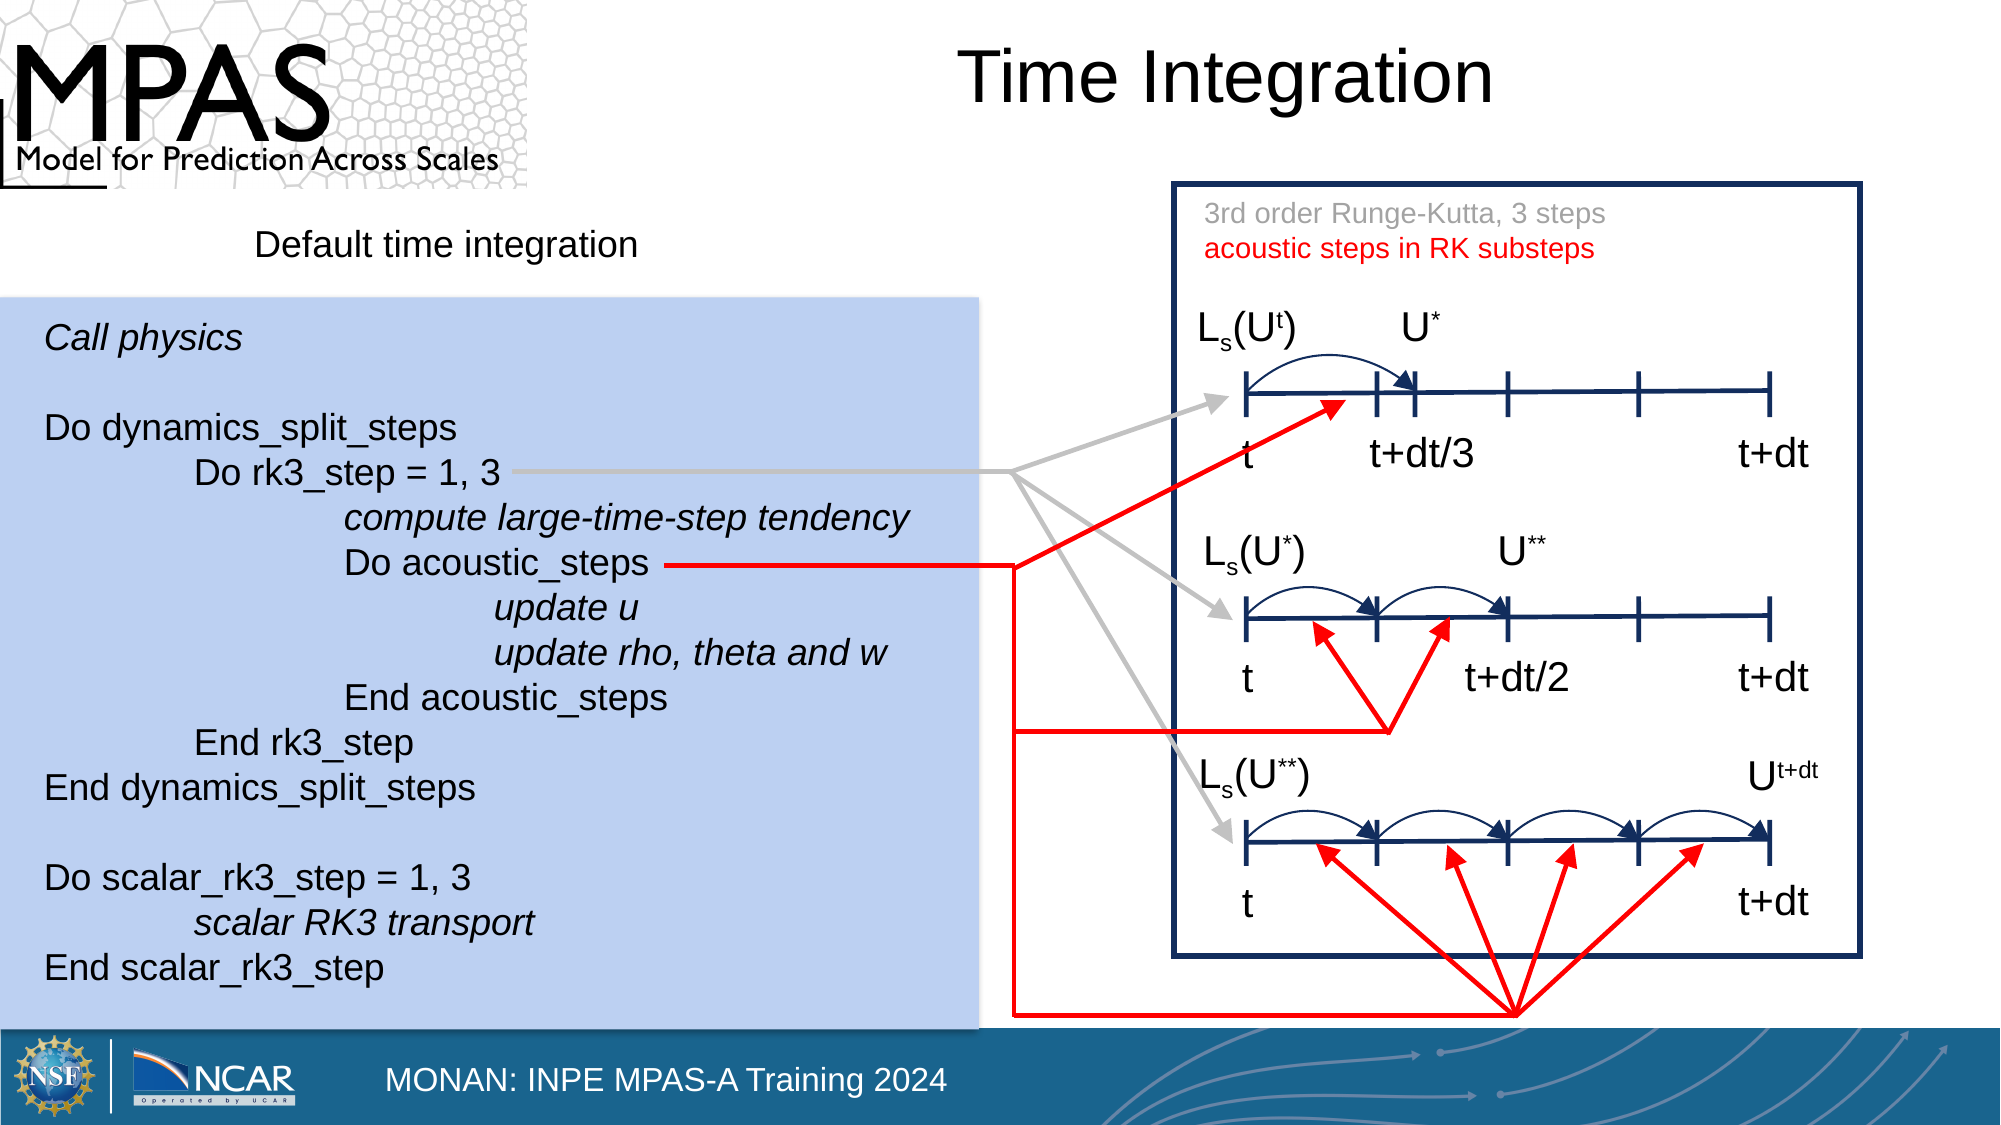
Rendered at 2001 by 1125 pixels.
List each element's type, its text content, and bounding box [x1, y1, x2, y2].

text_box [1244, 570, 1772, 662]
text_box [1018, 739, 1234, 845]
text_box Time Integration [770, 20, 1682, 124]
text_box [1018, 577, 1234, 730]
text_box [1244, 794, 1772, 885]
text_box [1008, 396, 1230, 469]
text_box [1447, 844, 1510, 1016]
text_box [1244, 332, 1772, 451]
picture [0, 1028, 2000, 1125]
text_box Default time integration [239, 212, 753, 273]
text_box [1315, 843, 1448, 1017]
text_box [1387, 616, 1451, 735]
text_box [1173, 183, 1860, 956]
text_box [0, 297, 980, 1030]
text_box Call physics Do dynamics_split_steps Do rk3_step = 1, 3 compute large-time-step tendency Do acoustic_steps update u update rho, theta and w End acoustic_steps End rk3_step End dynamics_split_steps Do scalar_rk3_step = 1, 3 scalar RK3 transport End scalar_rk3_step [28, 305, 957, 995]
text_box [1515, 843, 1705, 1017]
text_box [1312, 620, 1382, 735]
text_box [1014, 399, 1347, 569]
picture [0, 0, 528, 189]
